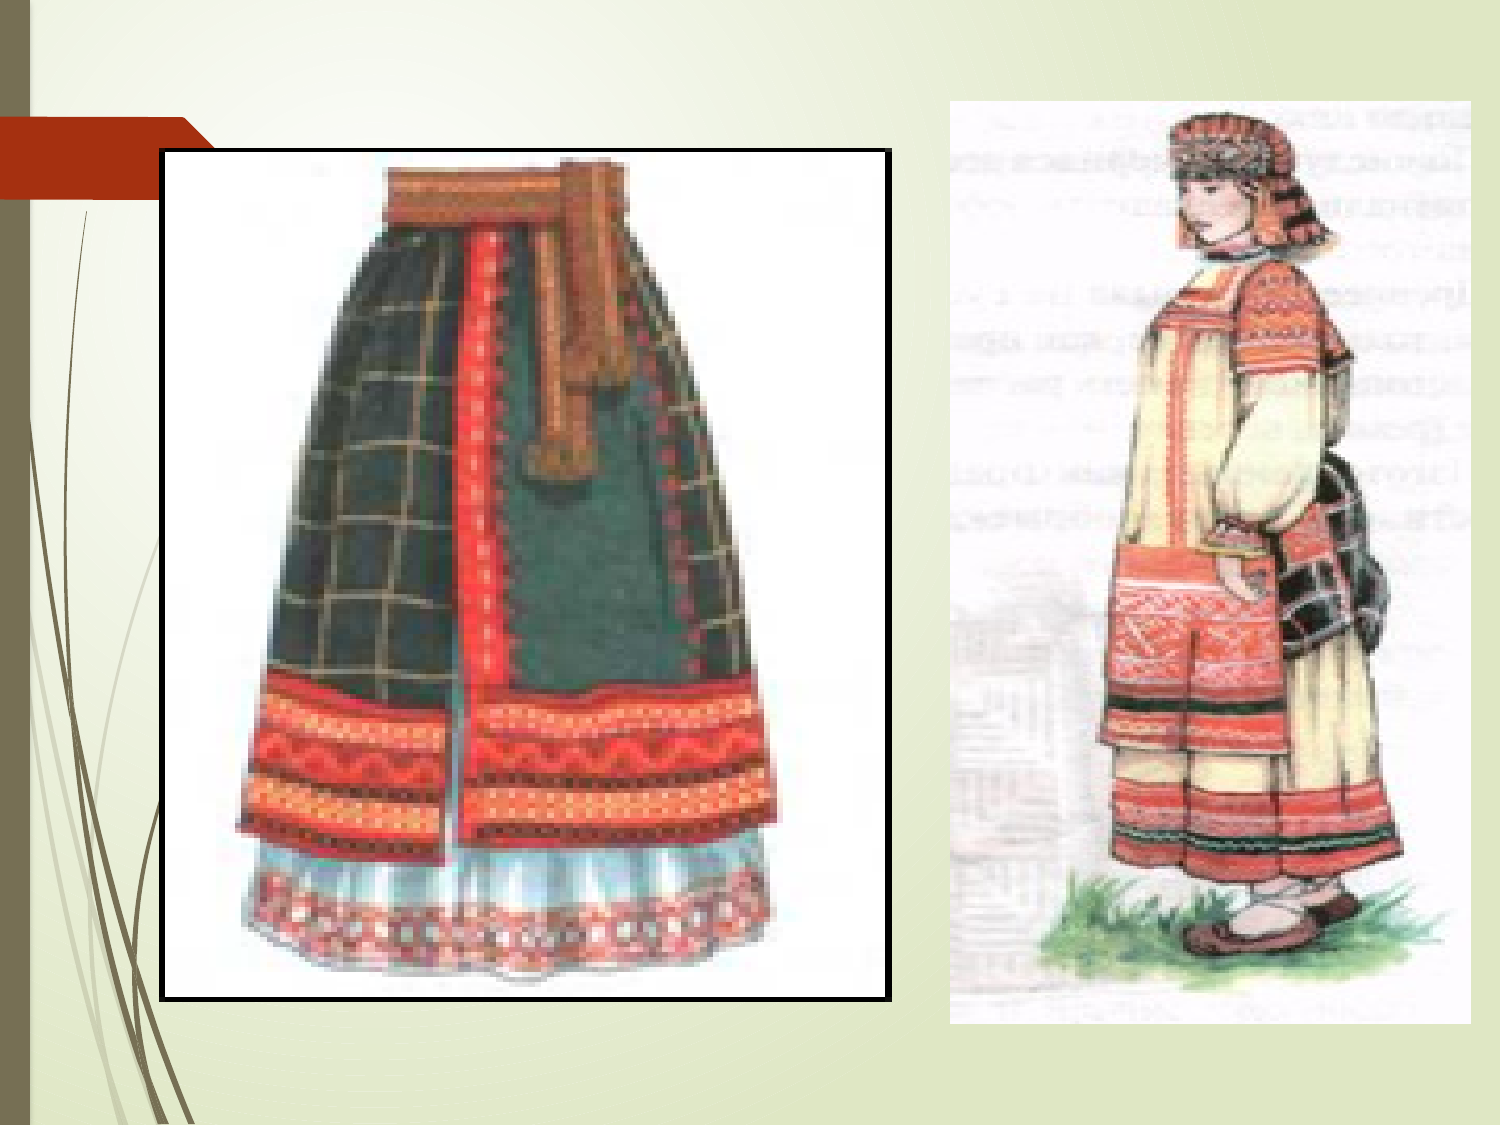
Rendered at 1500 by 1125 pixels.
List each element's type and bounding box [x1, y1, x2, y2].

picture [950, 101, 1471, 1024]
picture [159, 148, 892, 1003]
